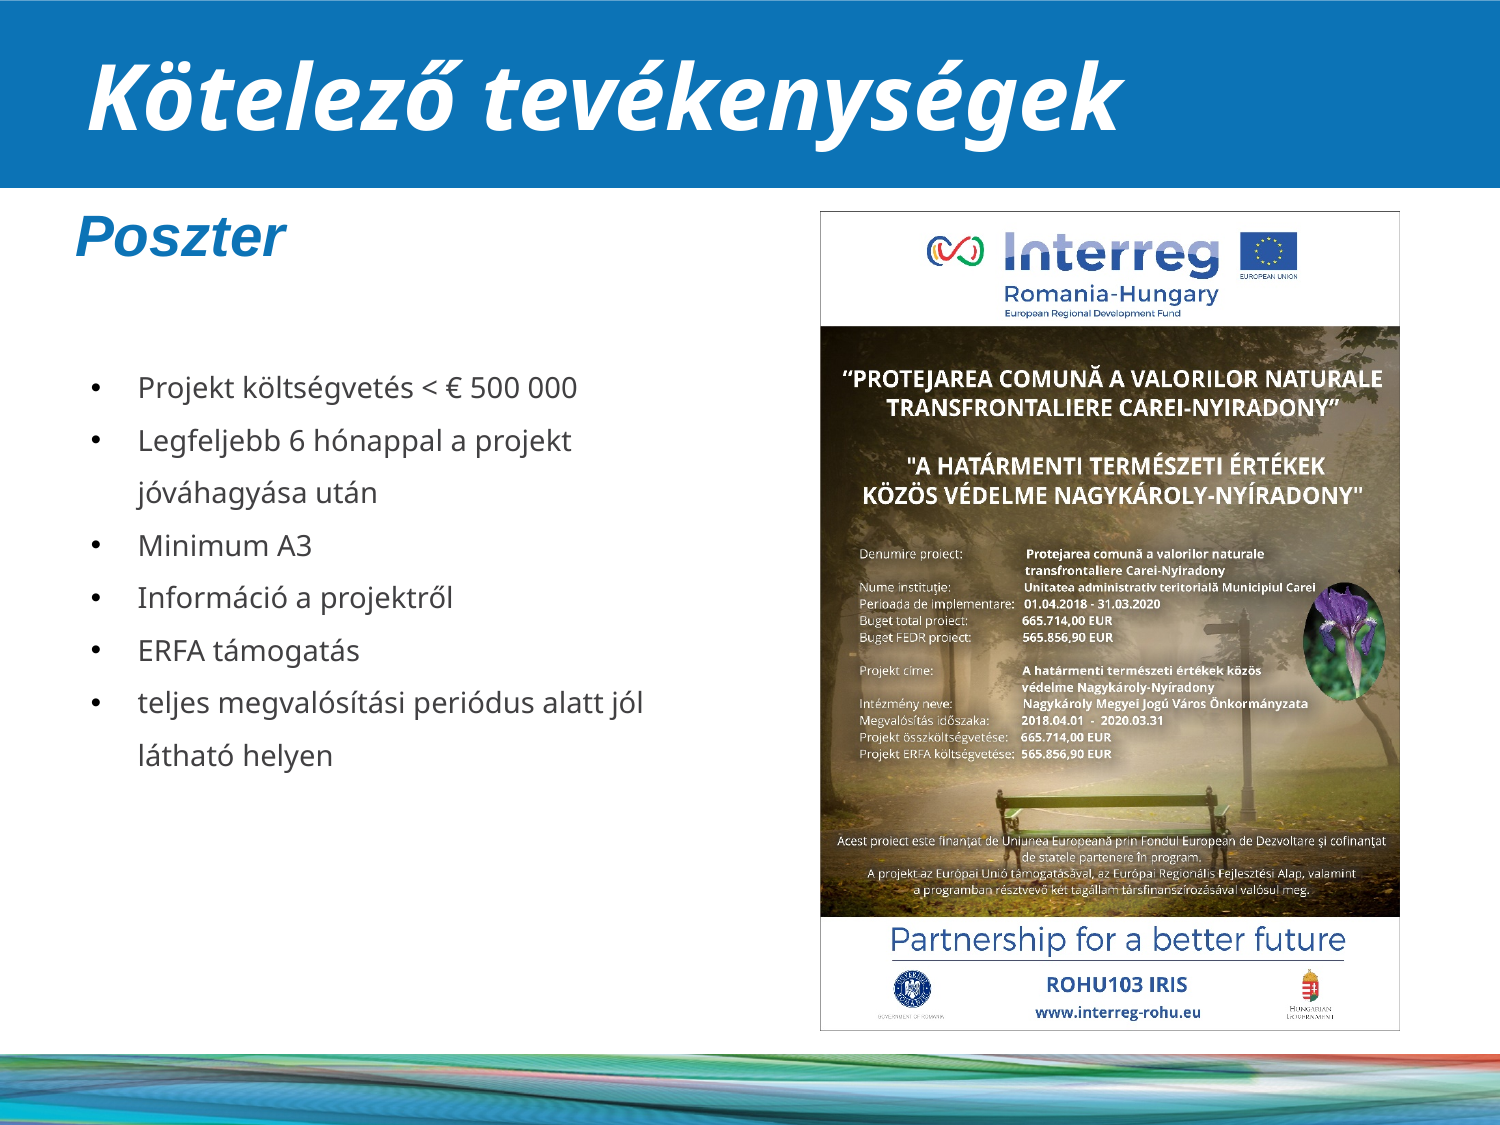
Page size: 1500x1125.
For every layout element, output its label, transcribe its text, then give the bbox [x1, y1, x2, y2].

picture [820, 211, 1400, 1031]
text_box Poszter [60, 190, 301, 276]
title Kötelező tevékenységek [0, 0, 1500, 188]
picture [0, 1053, 1500, 1125]
text_box Projekt költségvetés < € 500 000 Legfeljebb 6 hónappal a projekt jóváhagyása után Minimum A3 Információ a projektről ERFA támogatás teljes megvalósítási periódus alatt jól látható helyen [76, 344, 762, 780]
